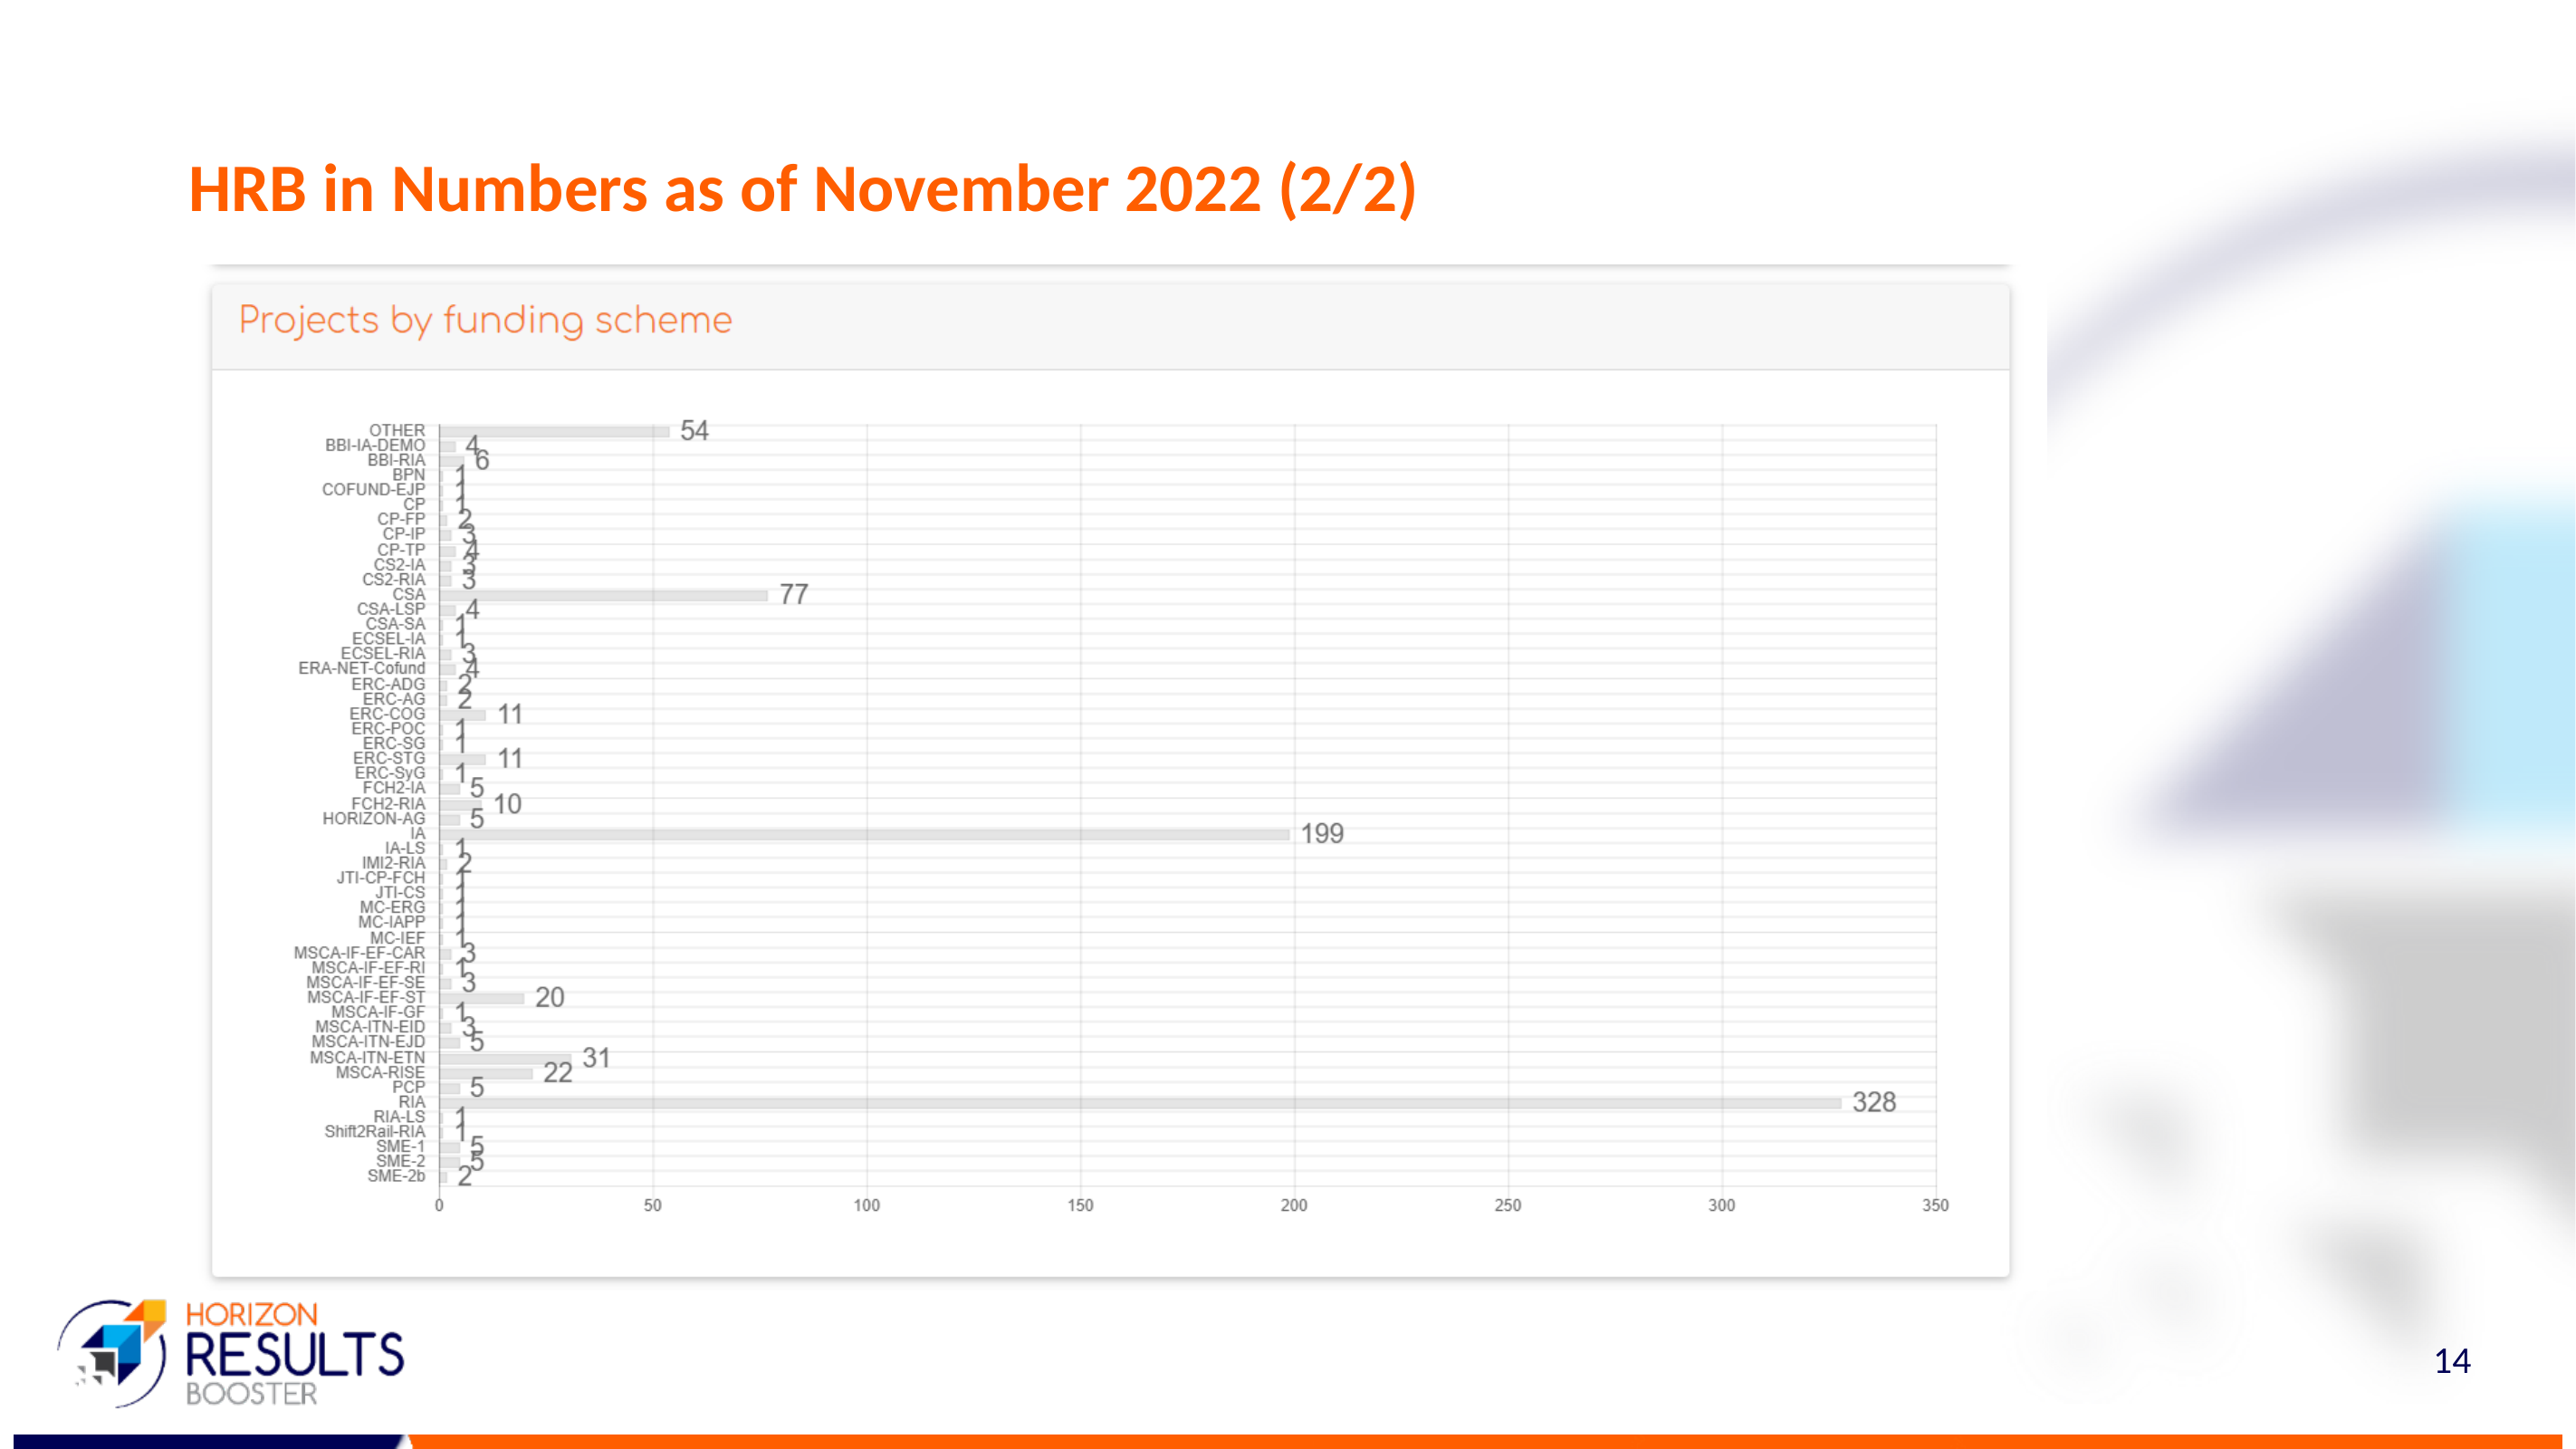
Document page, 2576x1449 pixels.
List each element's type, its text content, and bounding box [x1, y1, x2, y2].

picture [36, 0, 2576, 1431]
slide_number 14 [2399, 1329, 2506, 1400]
text_box HRB in Numbers as of November 2022 (2/2) [188, 65, 2388, 303]
picture [14, 1435, 2562, 1449]
